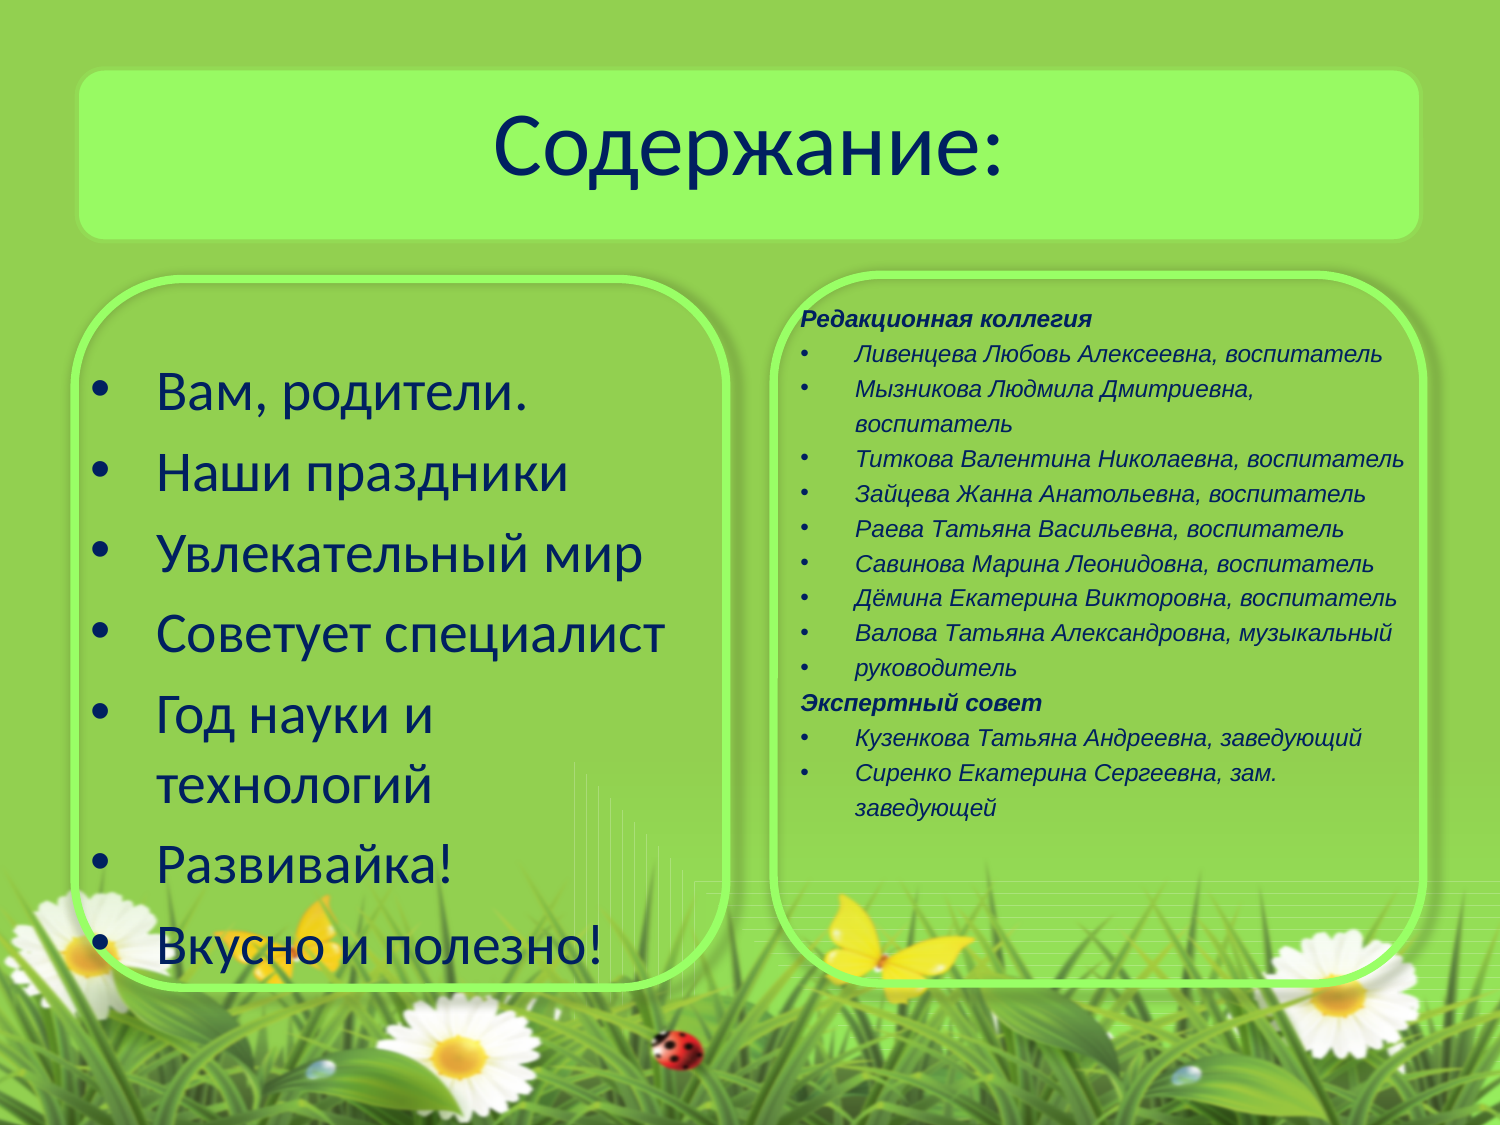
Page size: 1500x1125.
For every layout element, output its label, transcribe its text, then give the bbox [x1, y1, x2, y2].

picture [1425, 857, 1433, 926]
list Вам, родители. Наши праздники Увлекательный мир Советует специалист Год науки и технологий Развивайка! Вкусно и полезно! [75, 262, 738, 1005]
picture [778, 857, 785, 910]
list Редакционная коллегия Ливенцева Любовь Алексеевна, воспитатель Мызникова Людмила Дмитриевна, воспитатель Титкова Валентина Николаевна, воспитатель Зайцева Жанна Анатольевна, воспитатель Раева Татьяна Васильевна, воспитатель Савинова Марина Леонидовна, воспитатель Дёмина Екатерина Викторовна, воспитатель Валова Татьяна Александровна, музыкальный руководитель Экспертный совет Кузенкова Татьяна Андреевна, заведующий Сиренко Екатерина Сергеевна, зам. заведующей [785, 262, 1425, 1005]
title Содержание: [75, 45, 1425, 233]
picture [0, 857, 1500, 1125]
